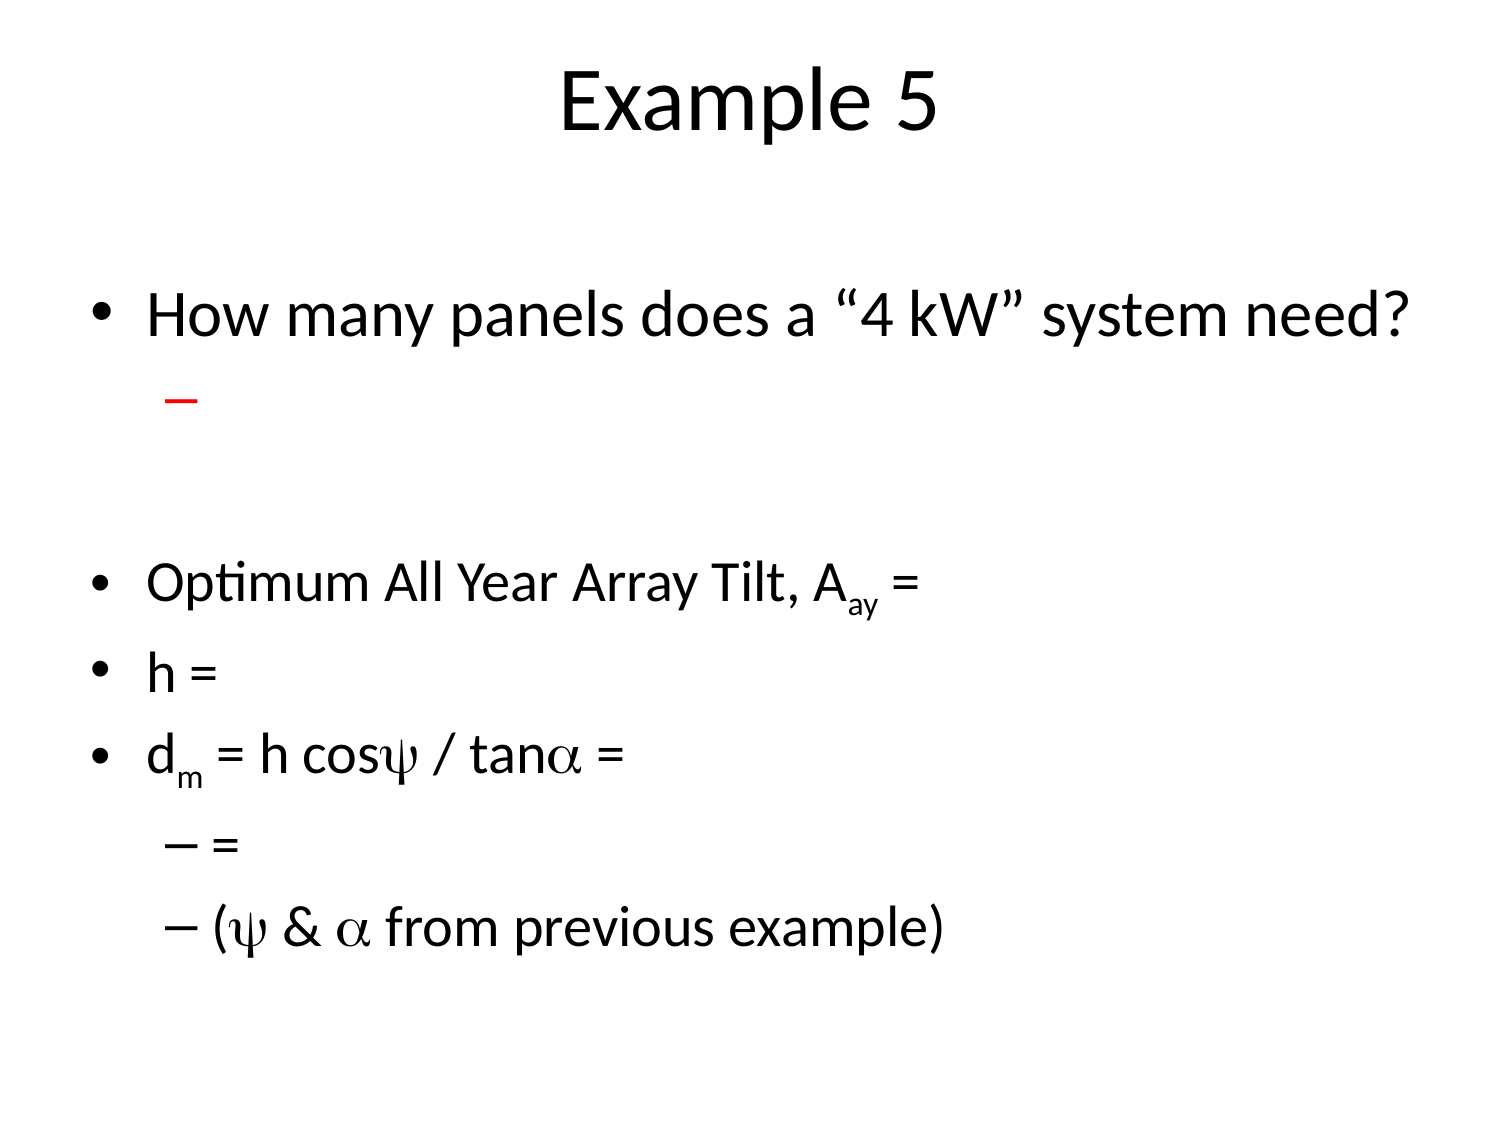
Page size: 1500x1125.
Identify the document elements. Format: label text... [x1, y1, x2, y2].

title Example 5 [75, 0, 1425, 188]
list How many panels does a “4 kW” system need? Optimum All Year Array Tilt, Aay = h = dm = h cos / tan = = ( &  from previous example) [75, 262, 1450, 1005]
